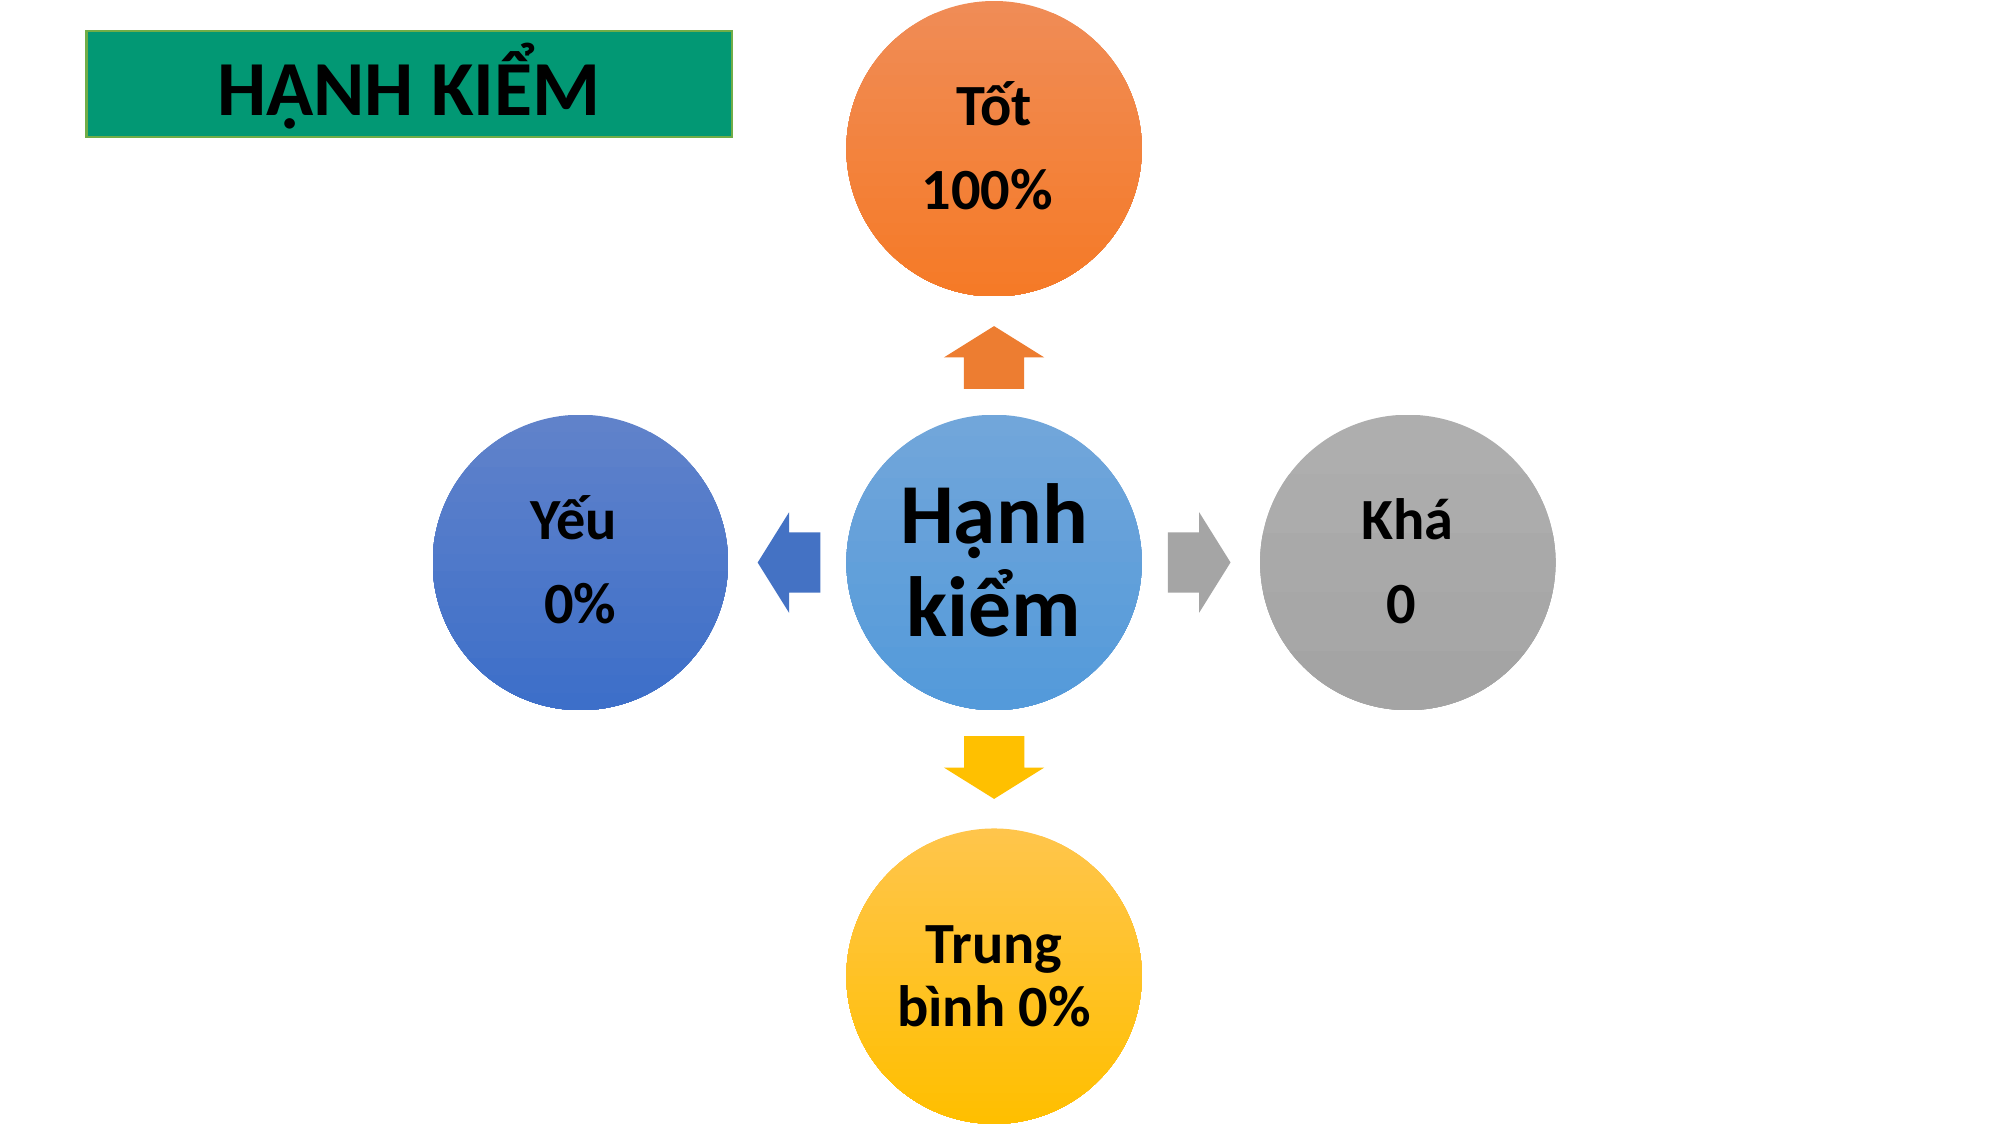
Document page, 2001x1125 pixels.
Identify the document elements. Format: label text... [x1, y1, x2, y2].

text_box HẠNH KIỂM [85, 30, 267, 138]
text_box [267, 0, 1721, 1125]
